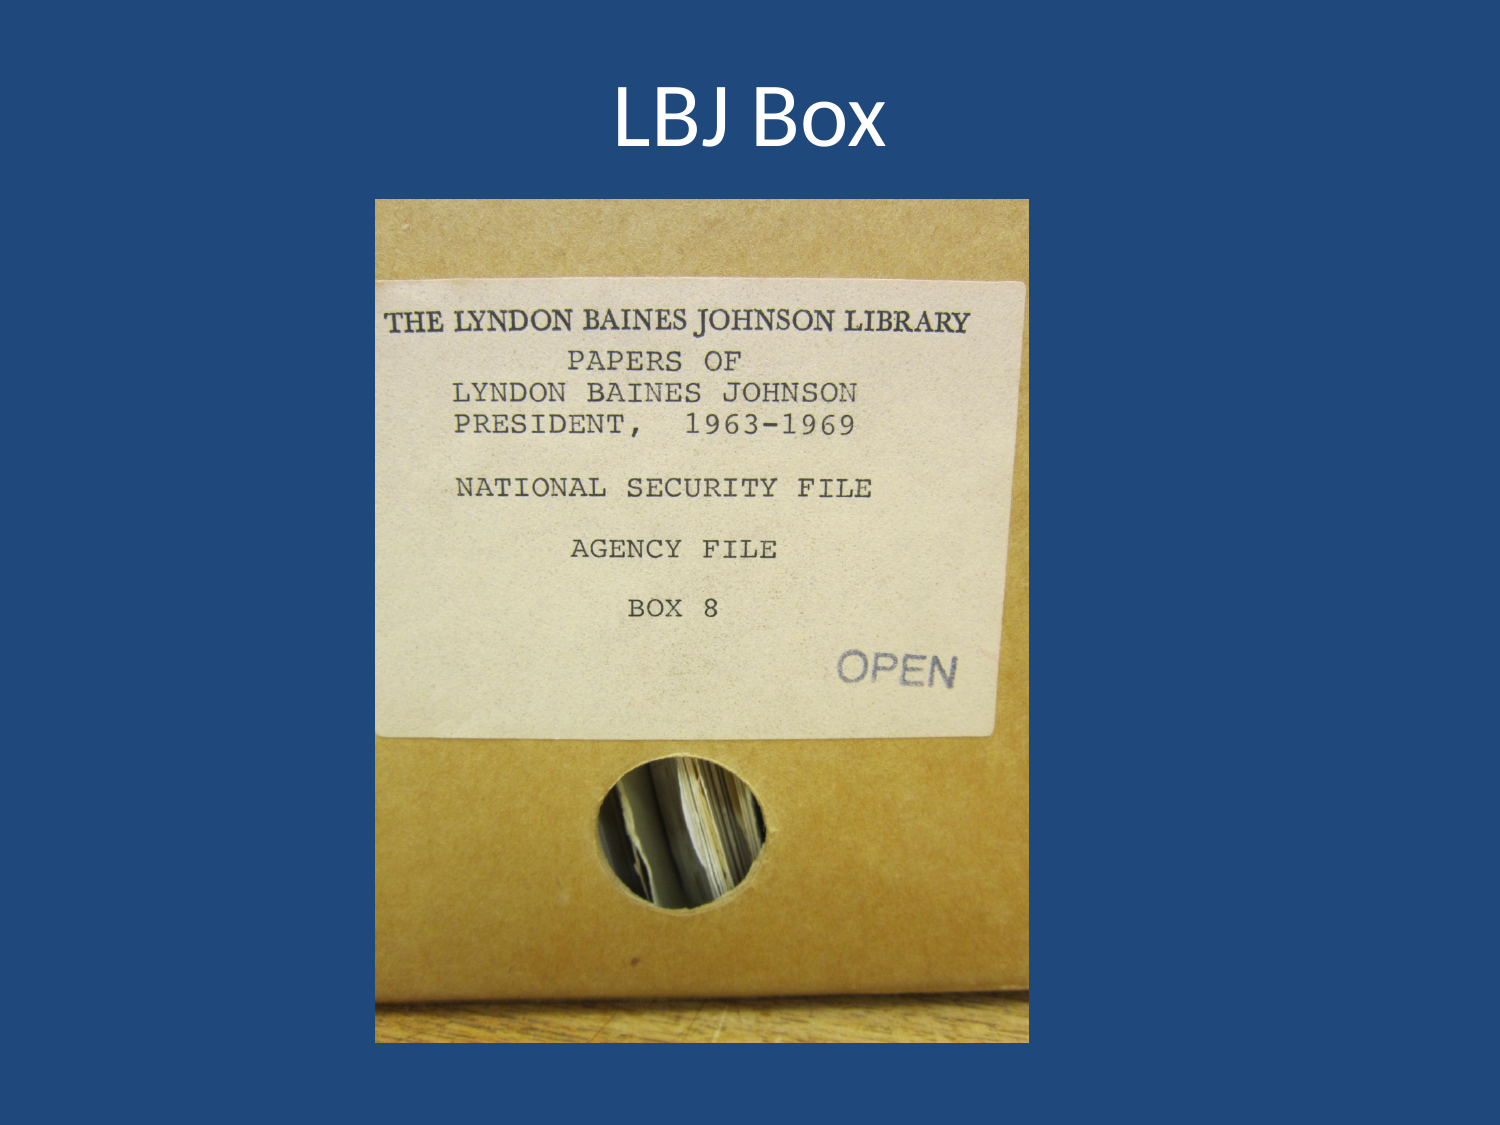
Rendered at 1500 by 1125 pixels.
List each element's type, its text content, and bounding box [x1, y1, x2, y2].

title LBJ Box [75, 45, 1425, 175]
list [374, 199, 1029, 1043]
